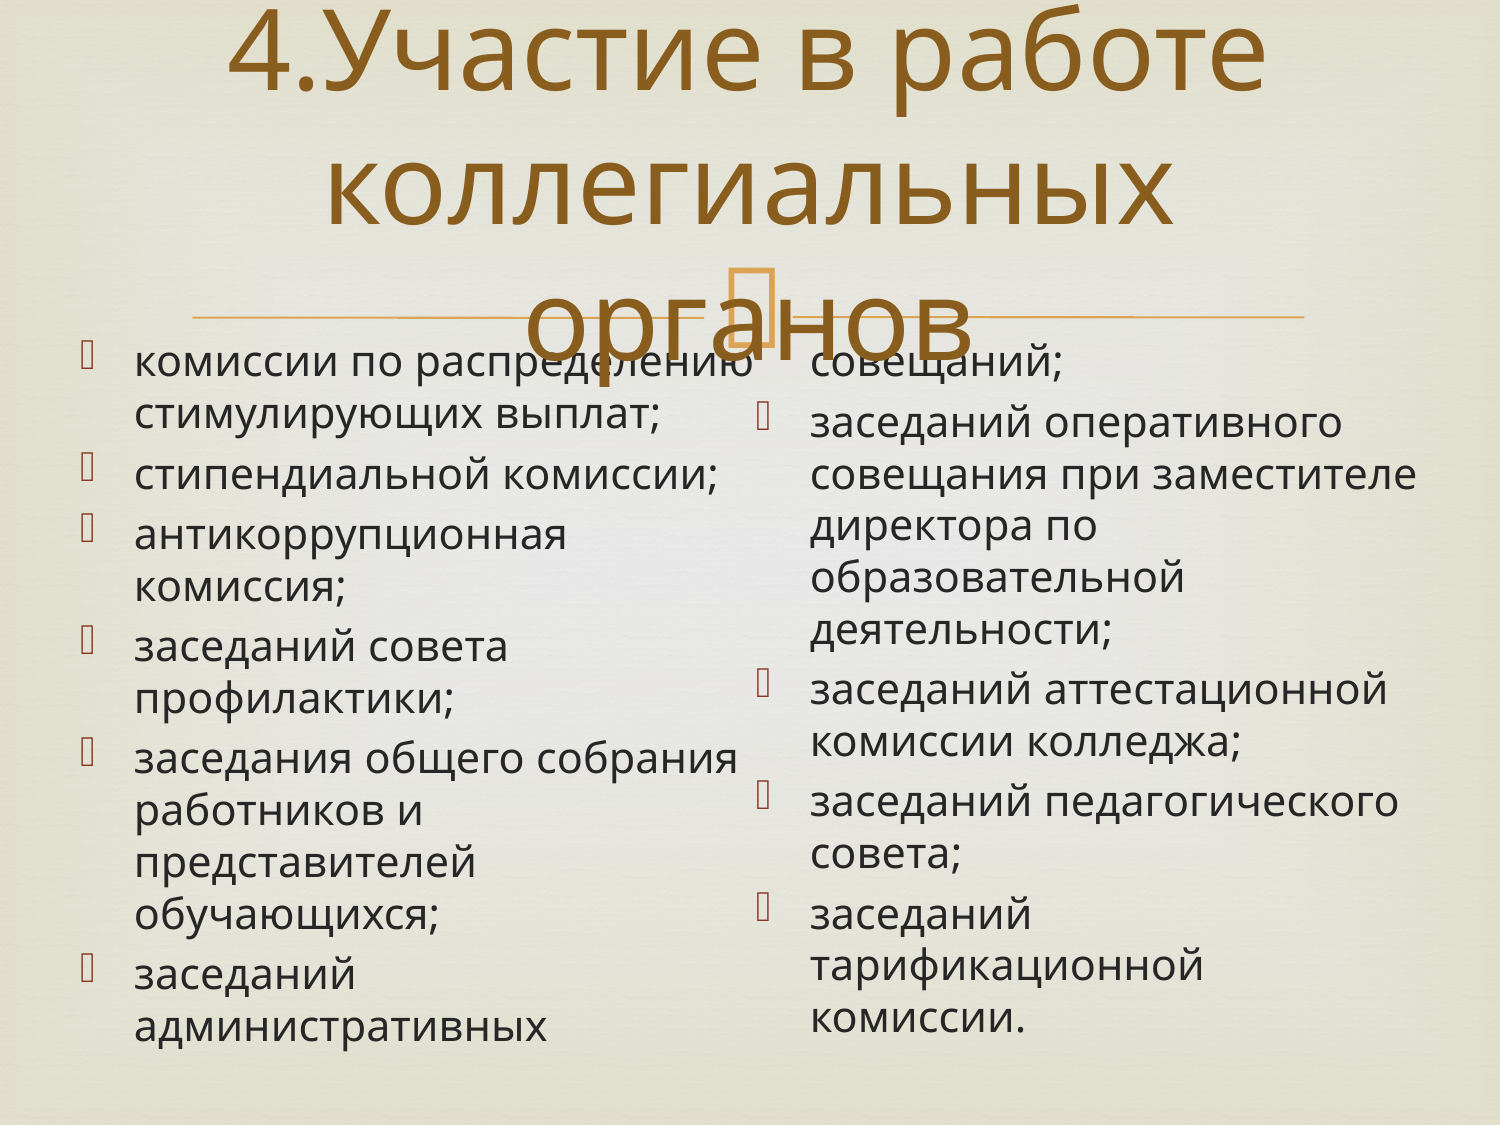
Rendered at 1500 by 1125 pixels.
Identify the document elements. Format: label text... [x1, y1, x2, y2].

title 4.Участие в работе коллегиальных органов [112, 93, 1386, 267]
list комиссии по распределению стимулирующих выплат; стипендиальной комиссии; антикоррупционная комиссия; заседаний совета профилактики; заседания общего собрания работников и представителей обучающихся; заседаний административных совещаний; заседаний оперативного совещания при заместителе директора по образовательной деятельности; заседаний аттестационной комиссии колледжа; заседаний педагогического совета; заседаний тарификационной комиссии. [64, 326, 1447, 1083]
